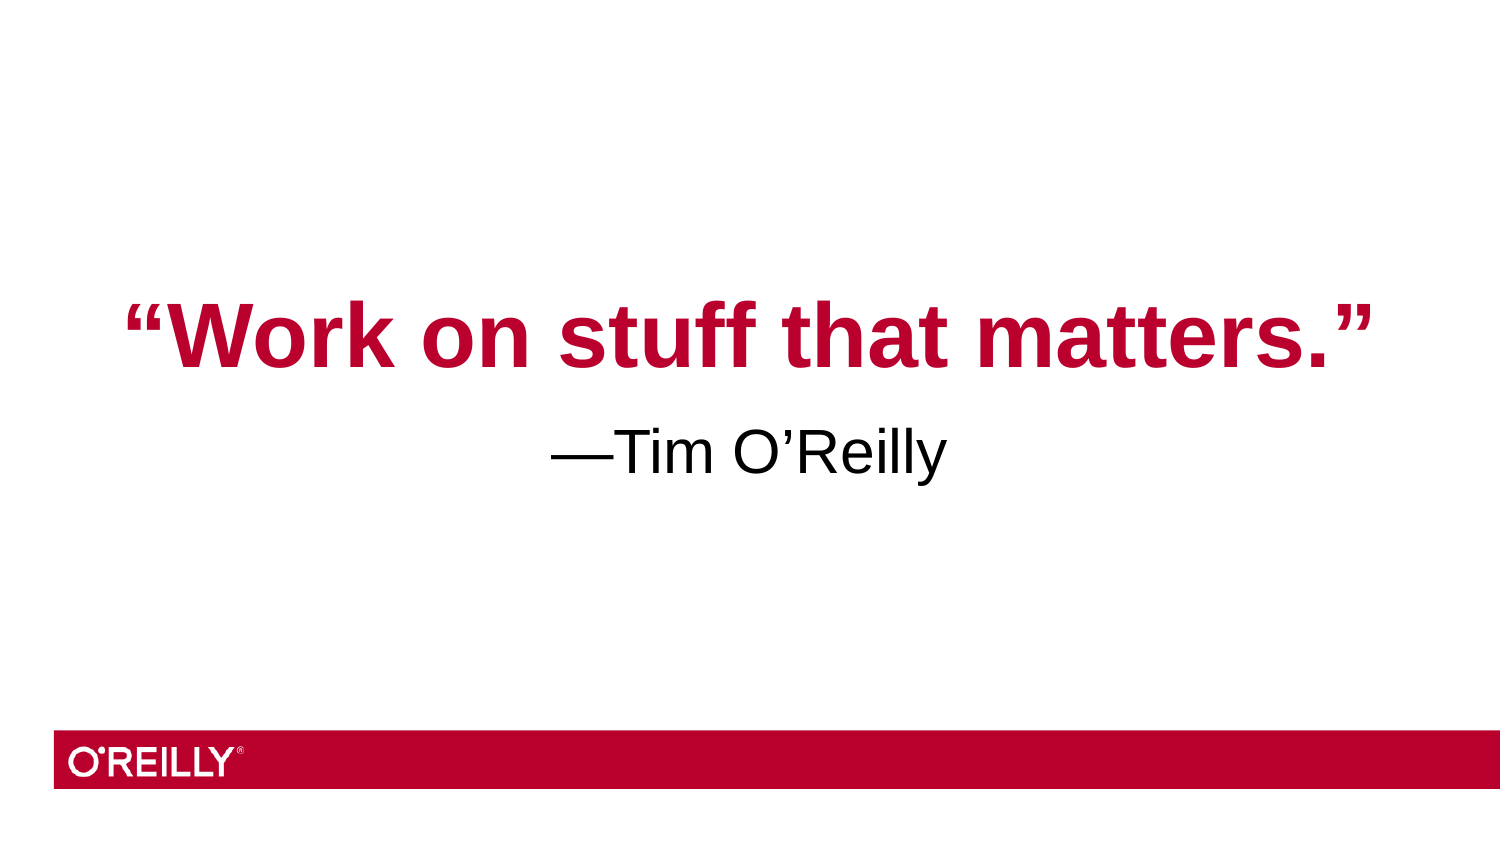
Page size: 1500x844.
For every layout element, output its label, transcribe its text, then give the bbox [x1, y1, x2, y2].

picture [68, 746, 244, 777]
title “Work on stuff that matters.” [75, 253, 1425, 394]
list —Tim O’Reilly [75, 403, 1425, 572]
